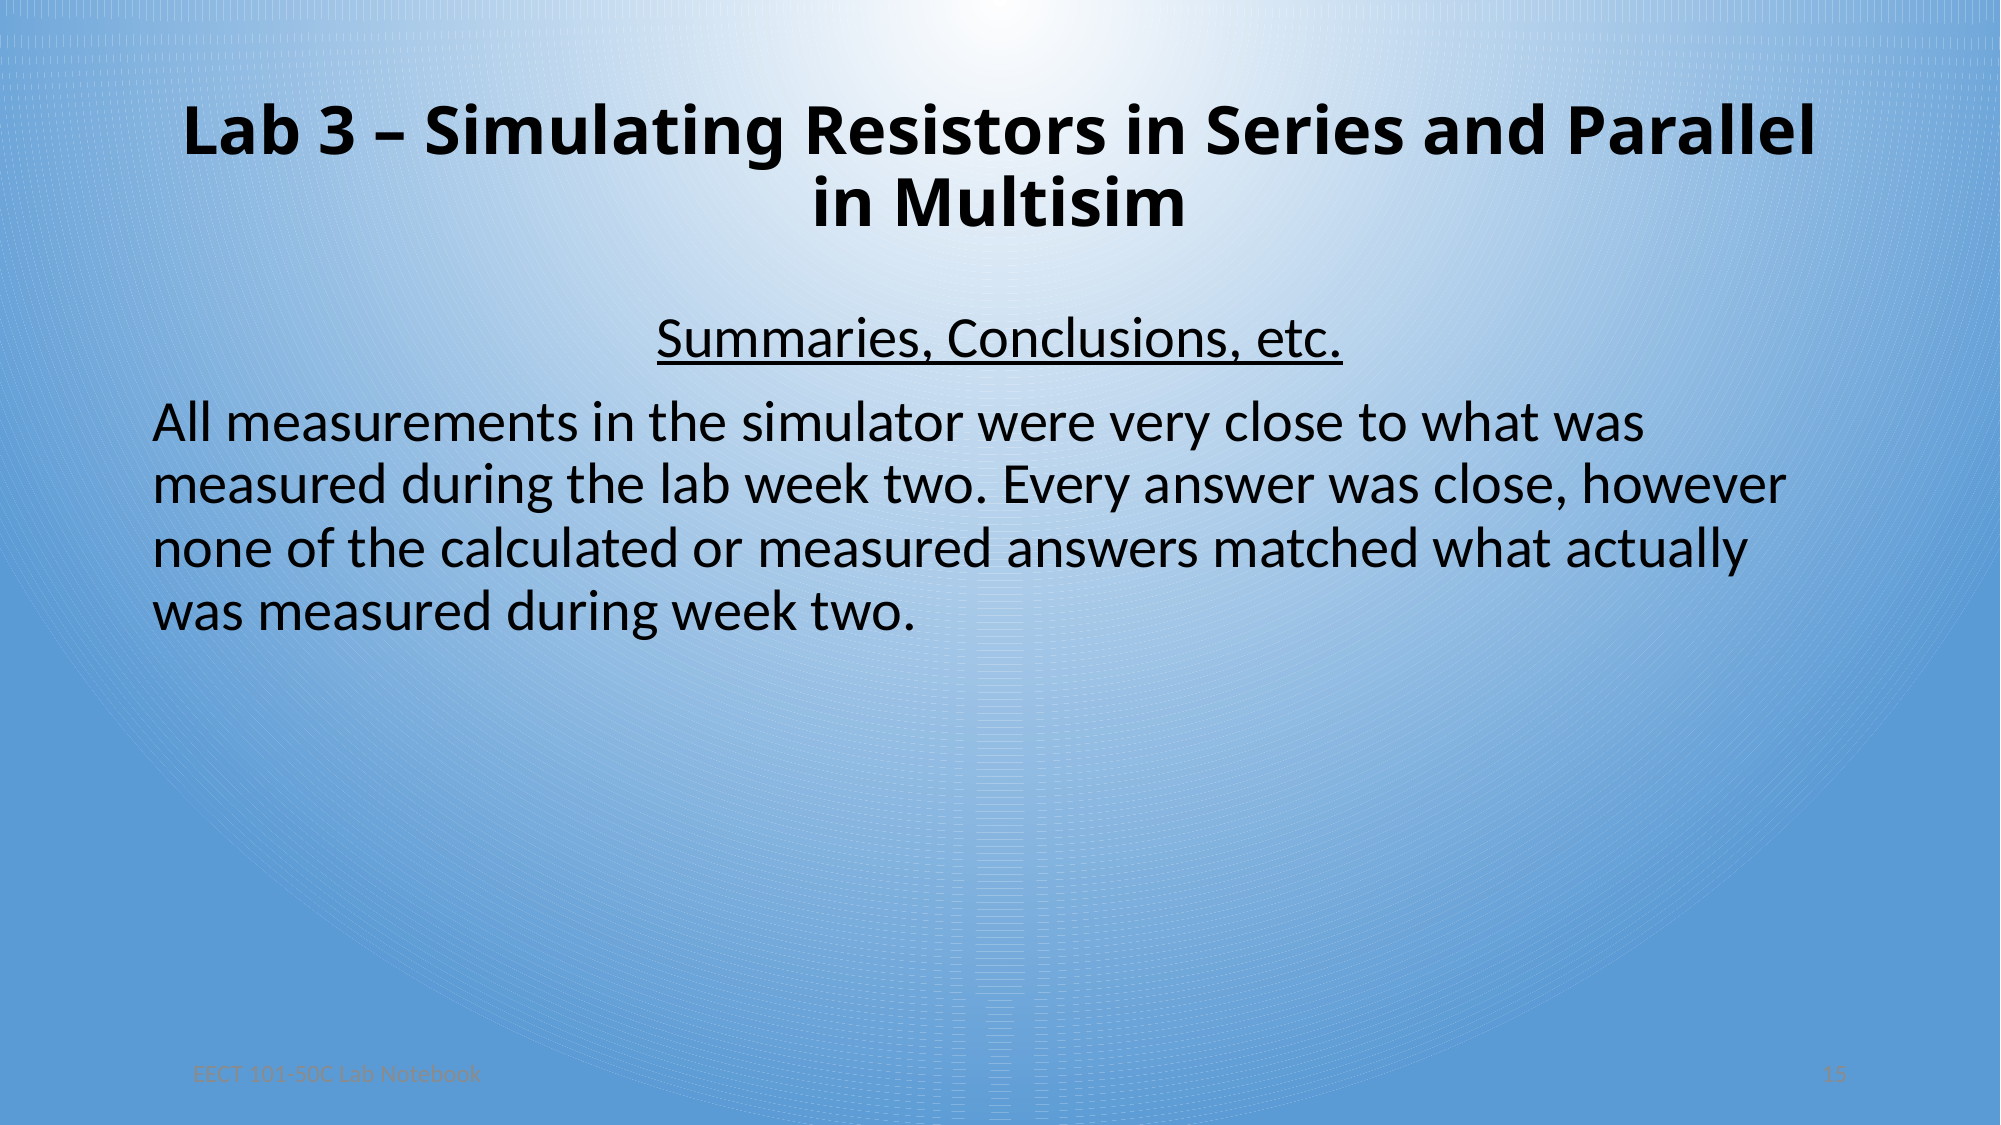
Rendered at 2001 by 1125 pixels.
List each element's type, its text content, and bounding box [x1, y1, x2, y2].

list Summaries, Conclusions, etc. All measurements in the simulator were very close to what was measured during the lab week two. Every answer was close, however none of the calculated or measured answers matched what actually was measured during week two. [137, 299, 1863, 1014]
footer EECT 101-50C Lab Notebook [0, 1042, 675, 1103]
title Lab 3 – Simulating Resistors in Series and Parallel in Multisim [137, 59, 1863, 278]
slide_number 15 [1412, 1042, 1863, 1103]
